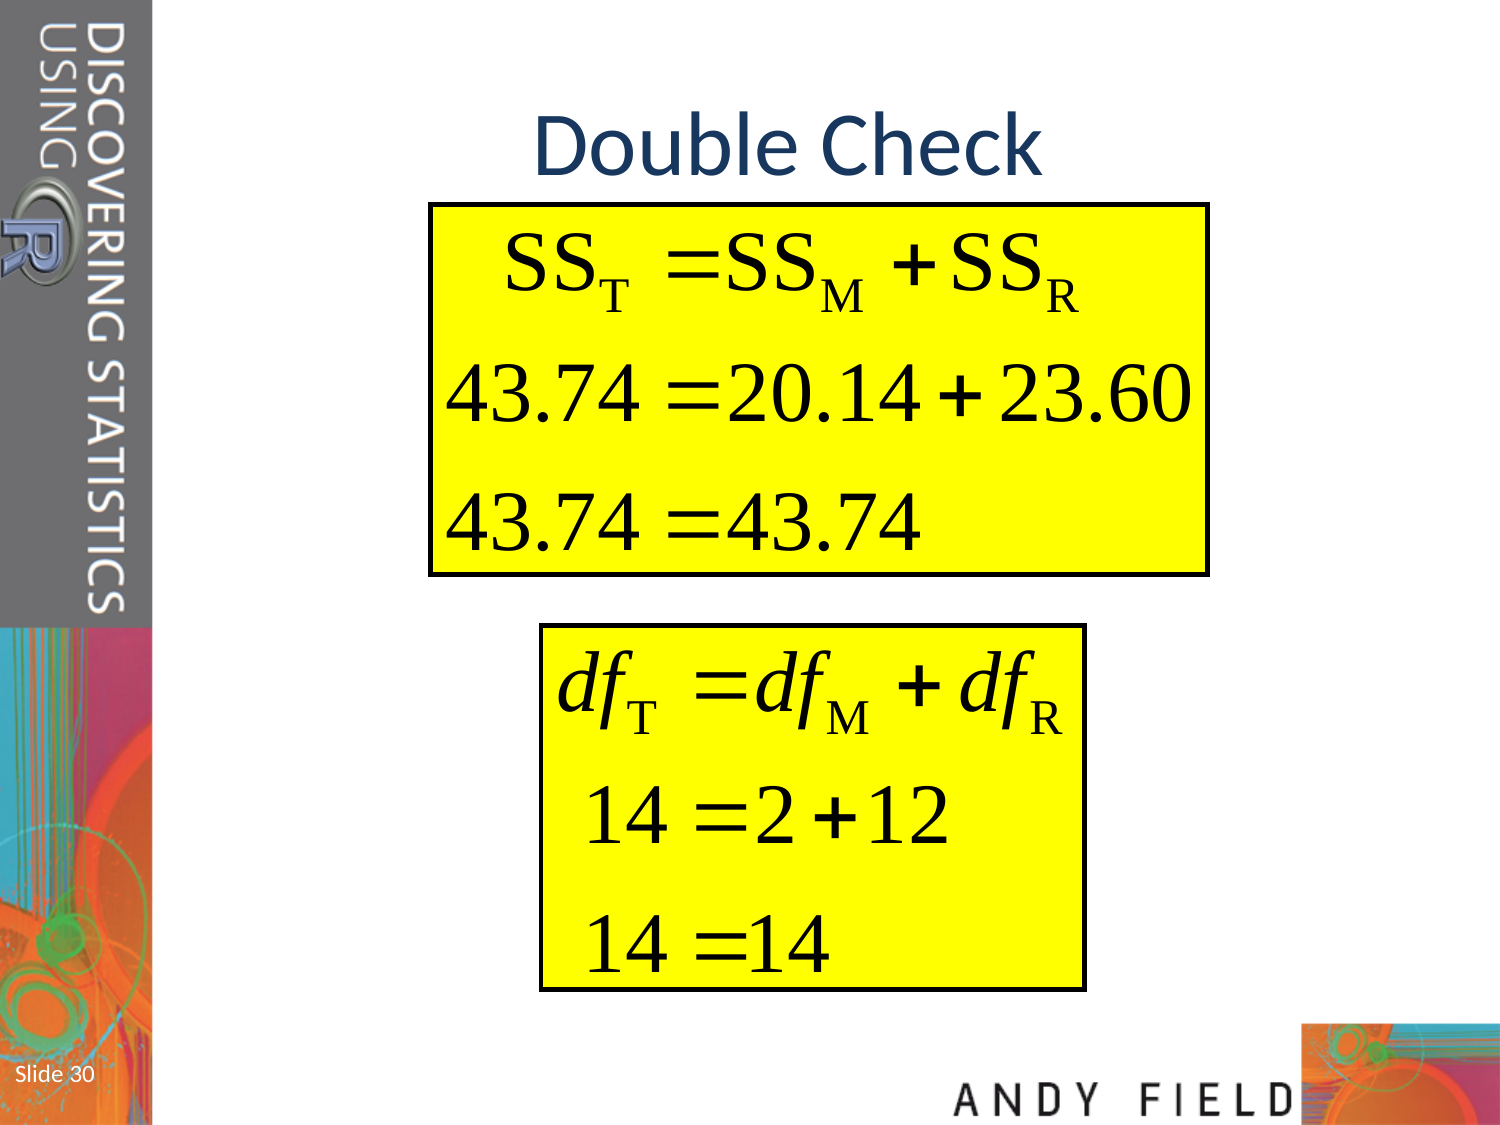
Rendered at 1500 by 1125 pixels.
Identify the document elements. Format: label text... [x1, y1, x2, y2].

slide_number Slide 30 [0, 1042, 141, 1103]
title Double Check [152, 45, 1425, 233]
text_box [432, 206, 1206, 573]
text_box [542, 627, 1083, 988]
picture [0, 0, 1500, 1125]
